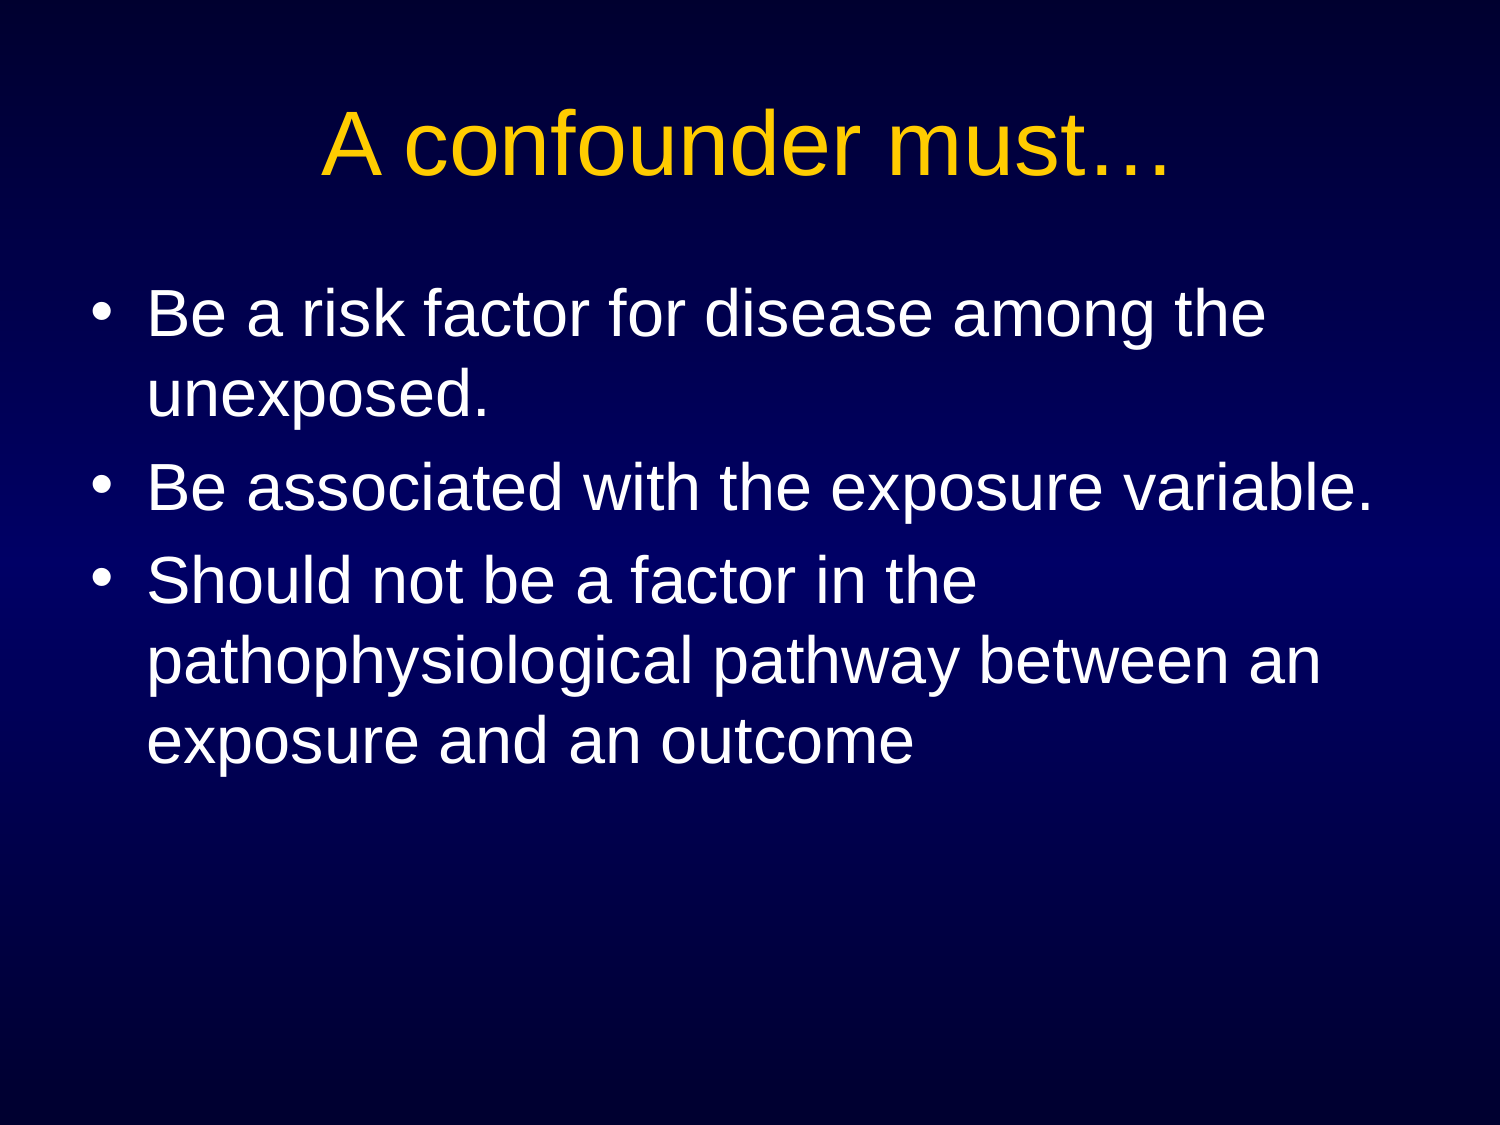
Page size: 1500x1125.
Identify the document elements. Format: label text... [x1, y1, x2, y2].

list Be a risk factor for disease among the unexposed. Be associated with the exposure variable. Should not be a factor in the pathophysiological pathway between an exposure and an outcome [75, 262, 1425, 1005]
title A confounder must… [75, 45, 1425, 233]
